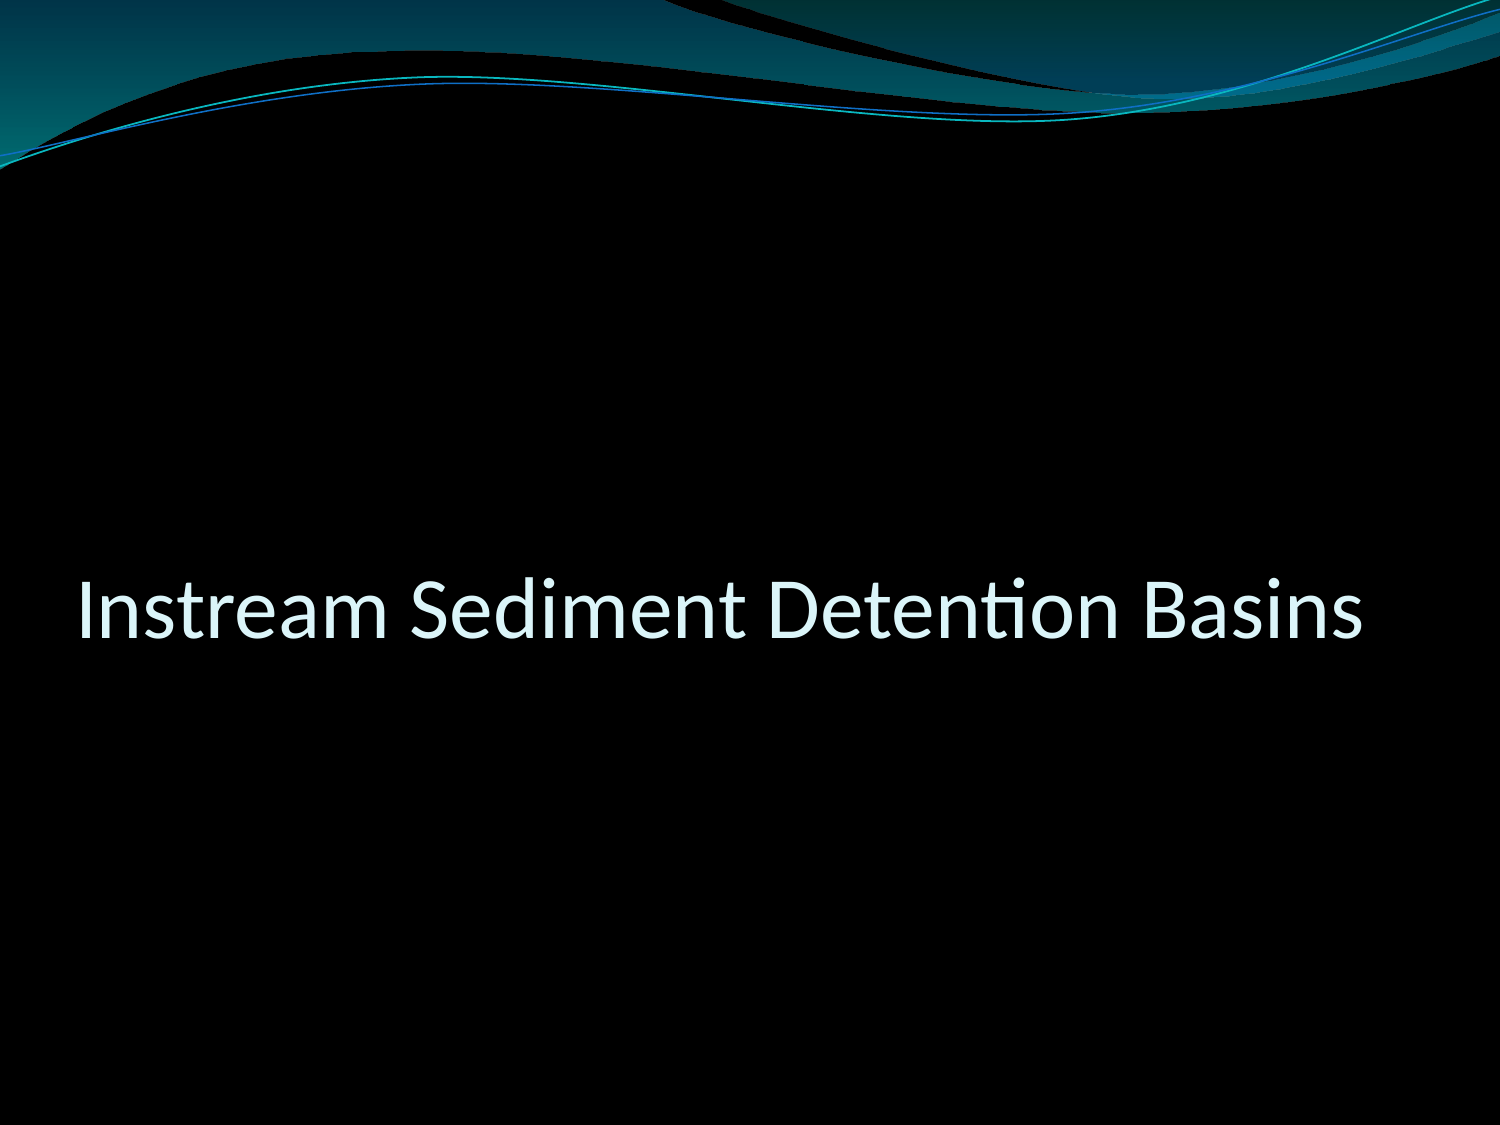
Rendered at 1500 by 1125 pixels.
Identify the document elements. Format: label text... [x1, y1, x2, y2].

title Instream Sediment Detention Basins [75, 468, 1438, 657]
